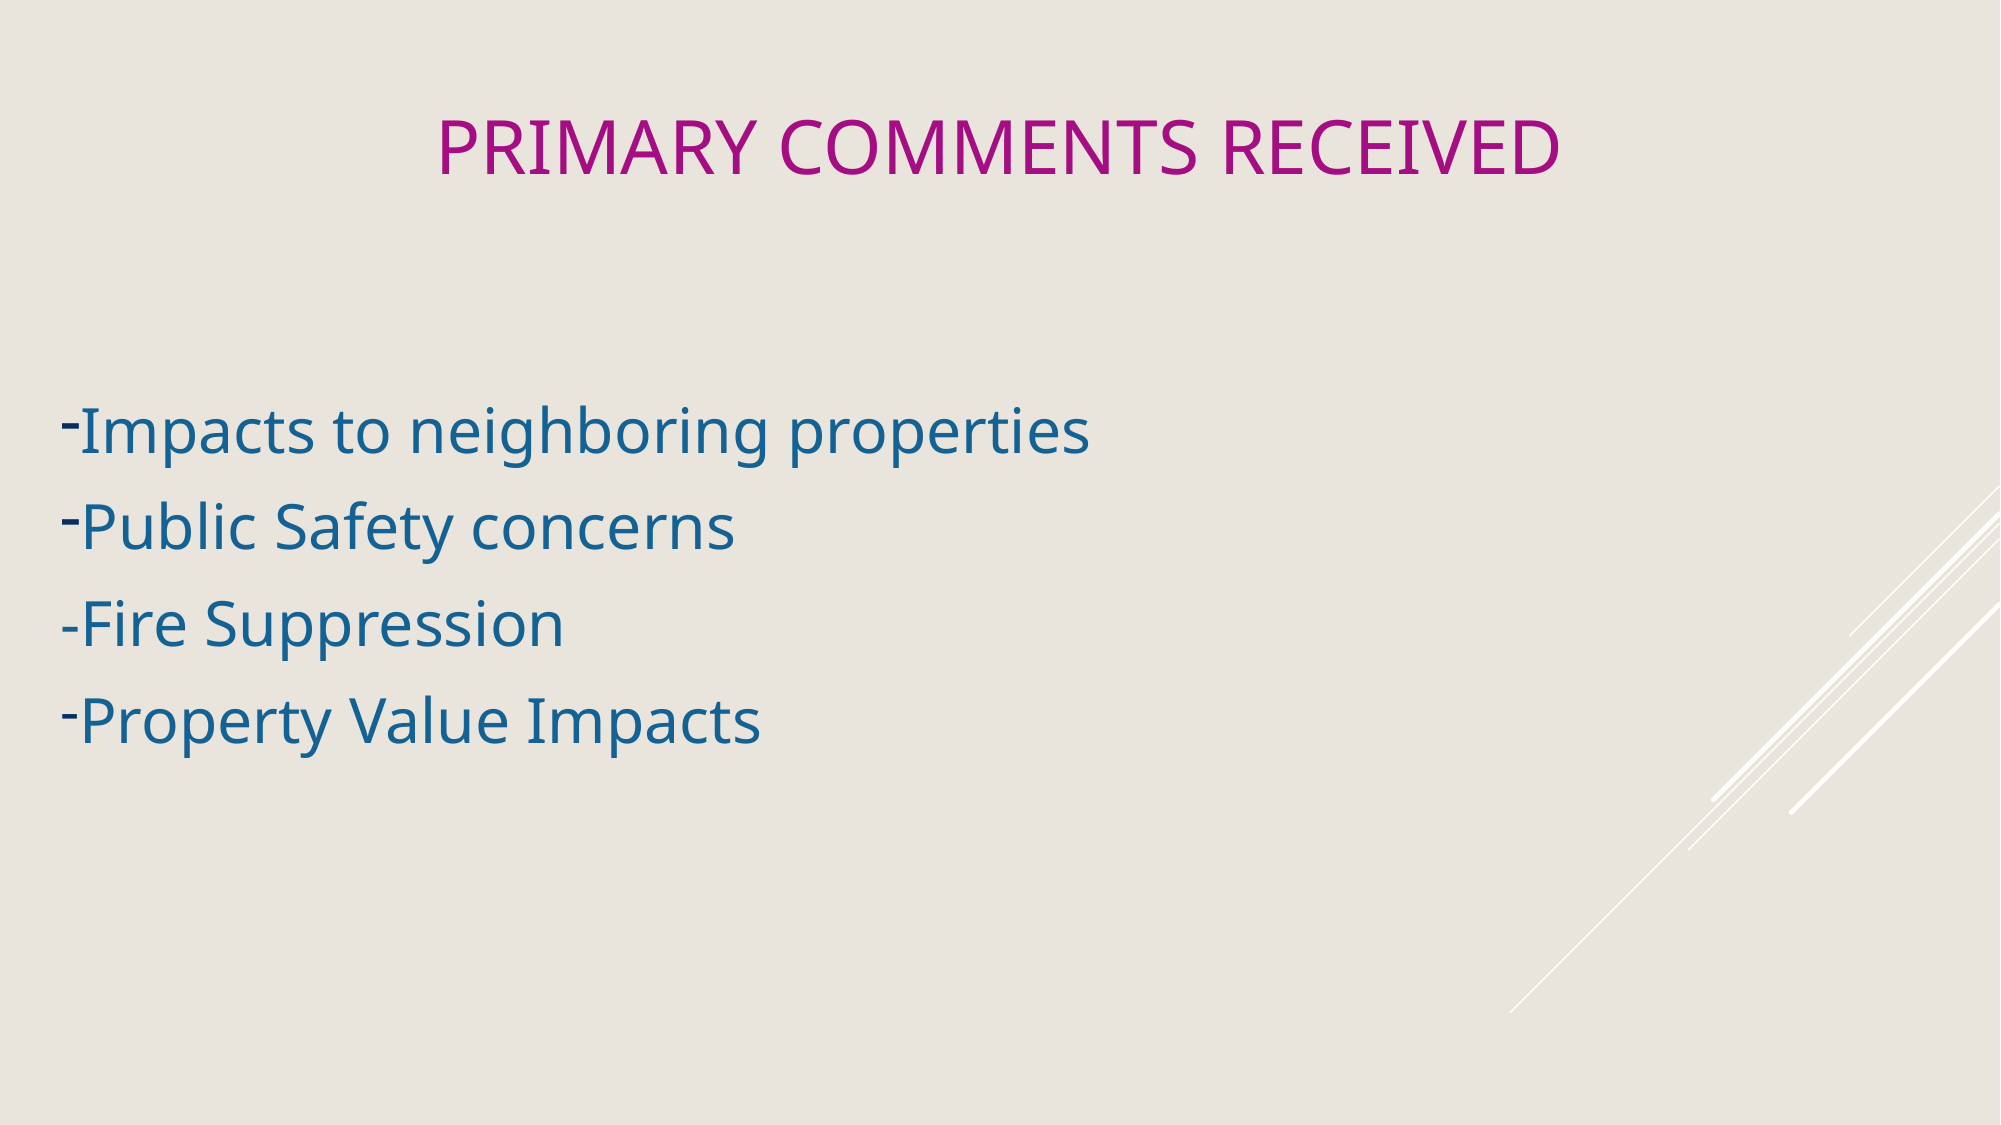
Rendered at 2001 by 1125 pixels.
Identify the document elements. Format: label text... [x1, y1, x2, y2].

text_box Impacts to neighboring properties Public Safety concerns -Fire Suppression Property Value Impacts [45, 391, 1696, 1033]
text_box PRIMARY COMMENTS RECEIVED [386, 92, 1614, 197]
